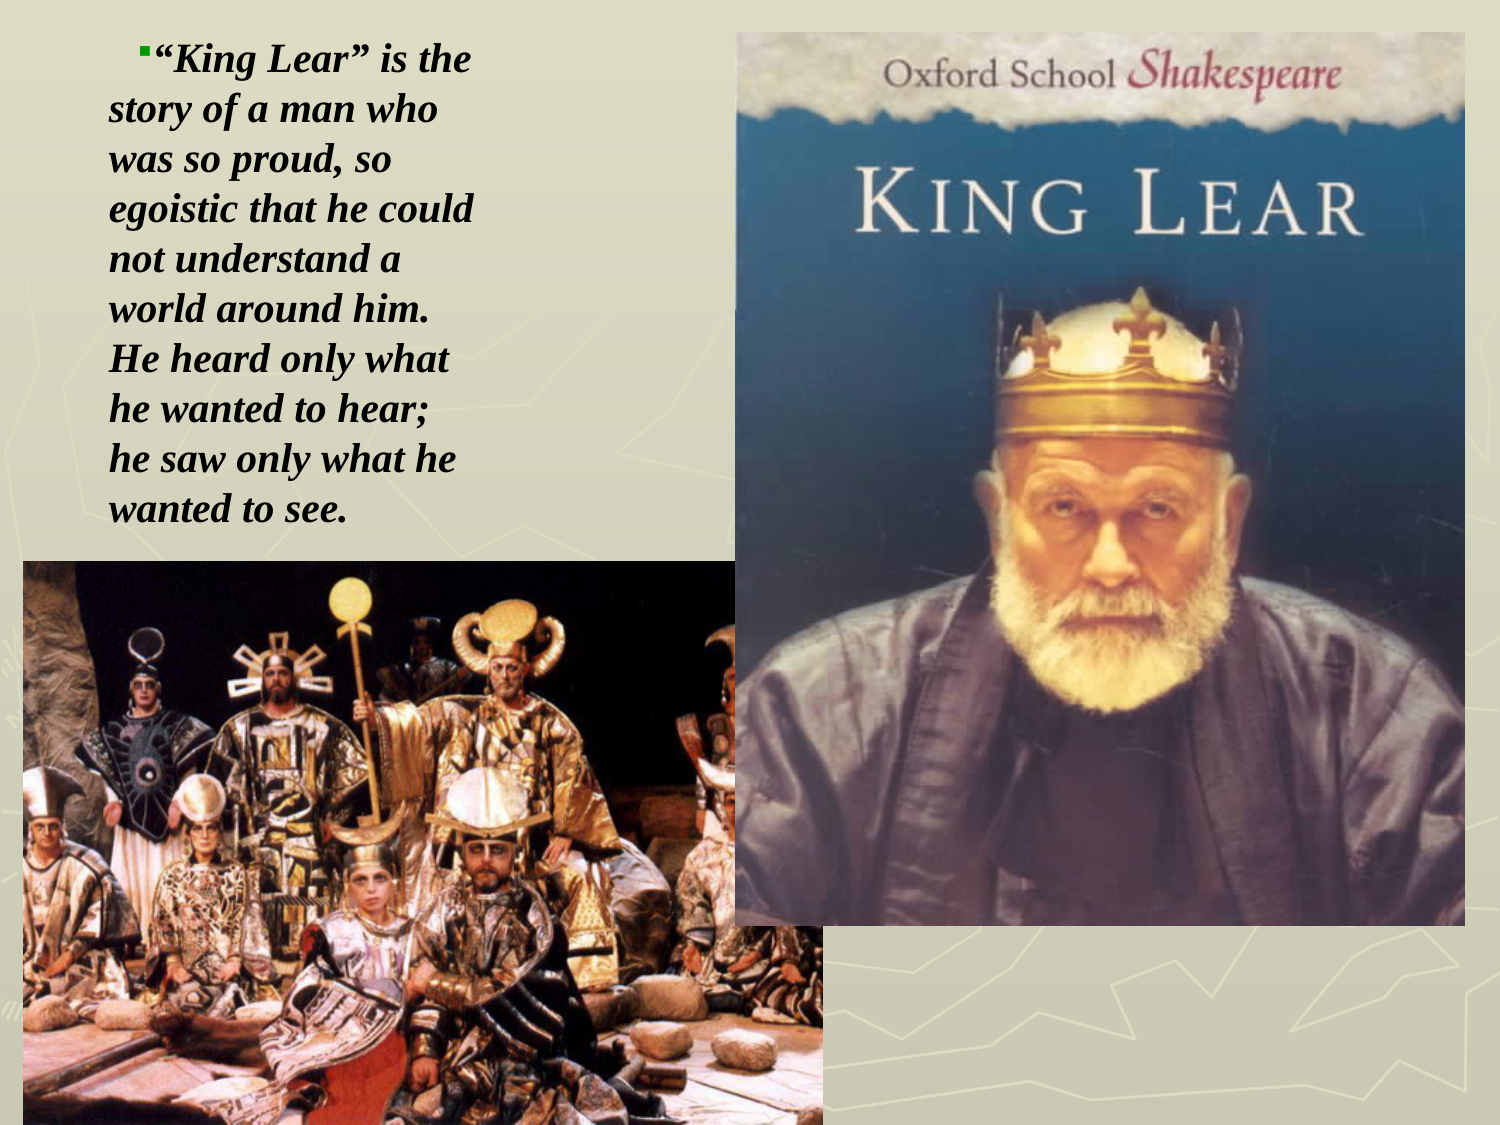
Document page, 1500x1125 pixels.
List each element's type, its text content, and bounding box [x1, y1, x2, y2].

list “King Lear” is the story of a man who was so proud, so egoistic that he could not understand a world around him. He heard only what he wanted to hear; he saw only what he wanted to see. [93, 23, 493, 559]
picture [23, 32, 1465, 1125]
